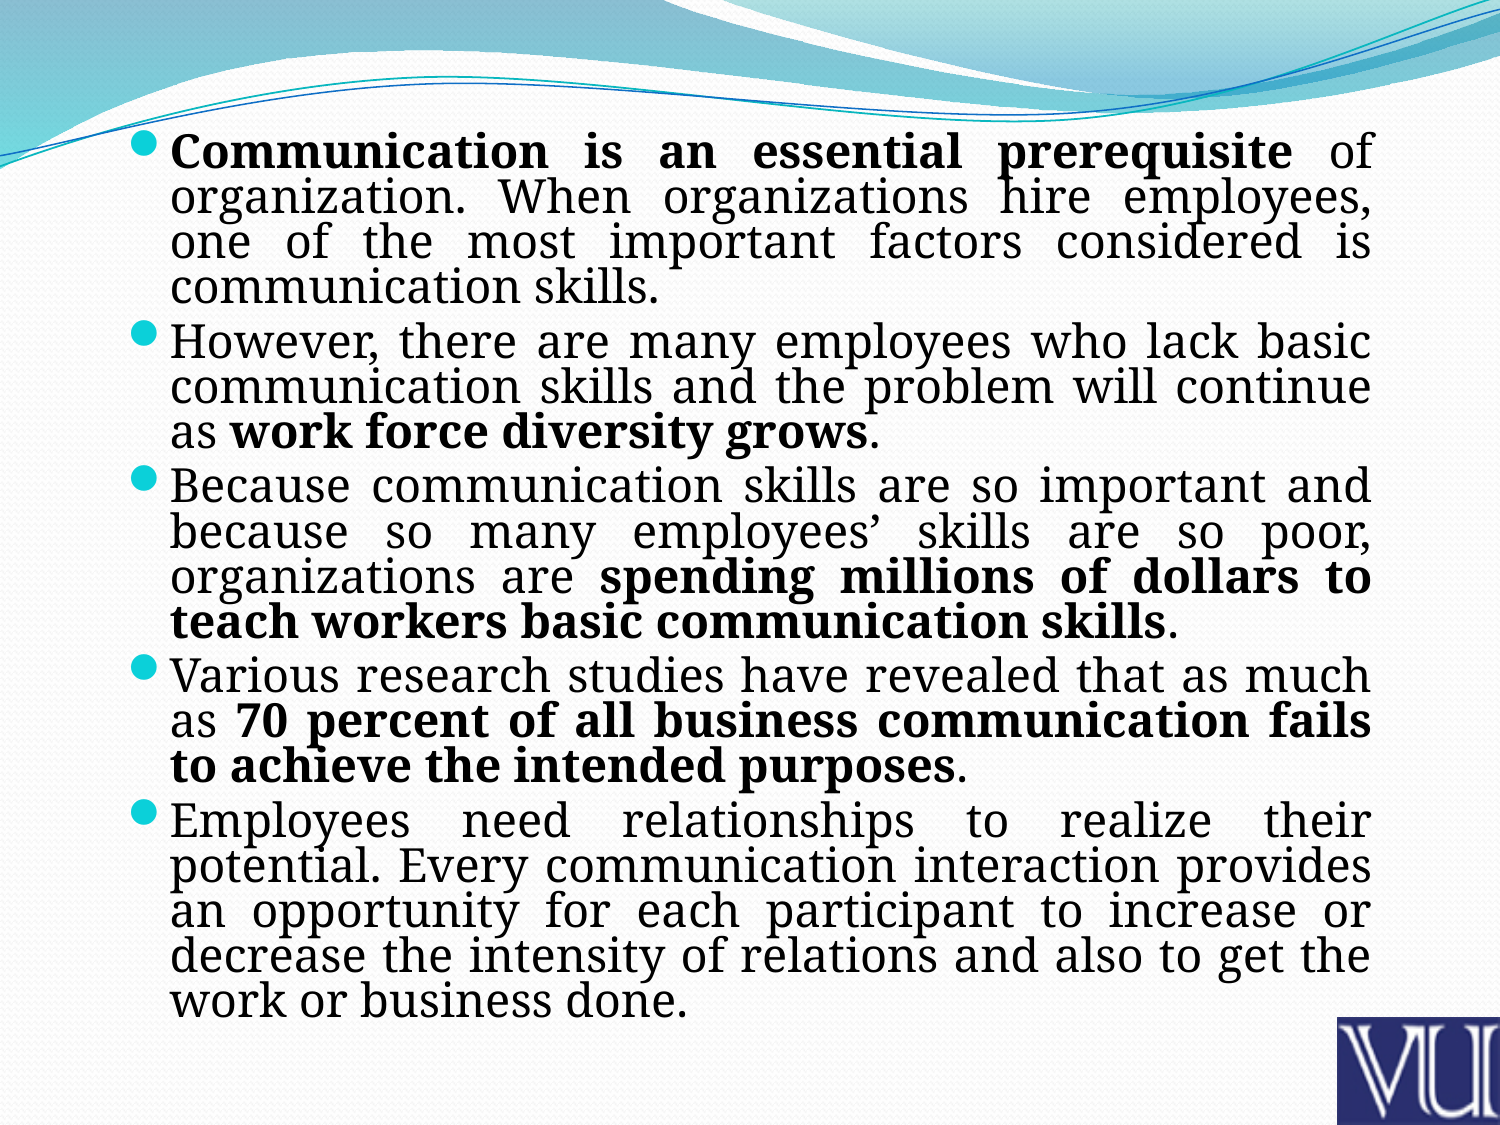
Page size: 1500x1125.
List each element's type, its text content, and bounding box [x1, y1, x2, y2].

list Communication is an essential prerequisite of organization. When organizations hire employees, one of the most important factors considered is communication skills. However, there are many employees who lack basic communication skills and the problem will continue as work force diversity grows. Because communication skills are so important and because so many employees’ skills are so poor, organizations are spending millions of dollars to teach workers basic communication skills. Various research studies have revealed that as much as 70 percent of all business communication fails to achieve the intended purposes. Employees need relationships to realize their potential. Every communication interaction provides an opportunity for each participant to increase or decrease the intensity of relations and also to get the work or business done. [112, 125, 1388, 1075]
picture [1337, 1016, 1500, 1125]
